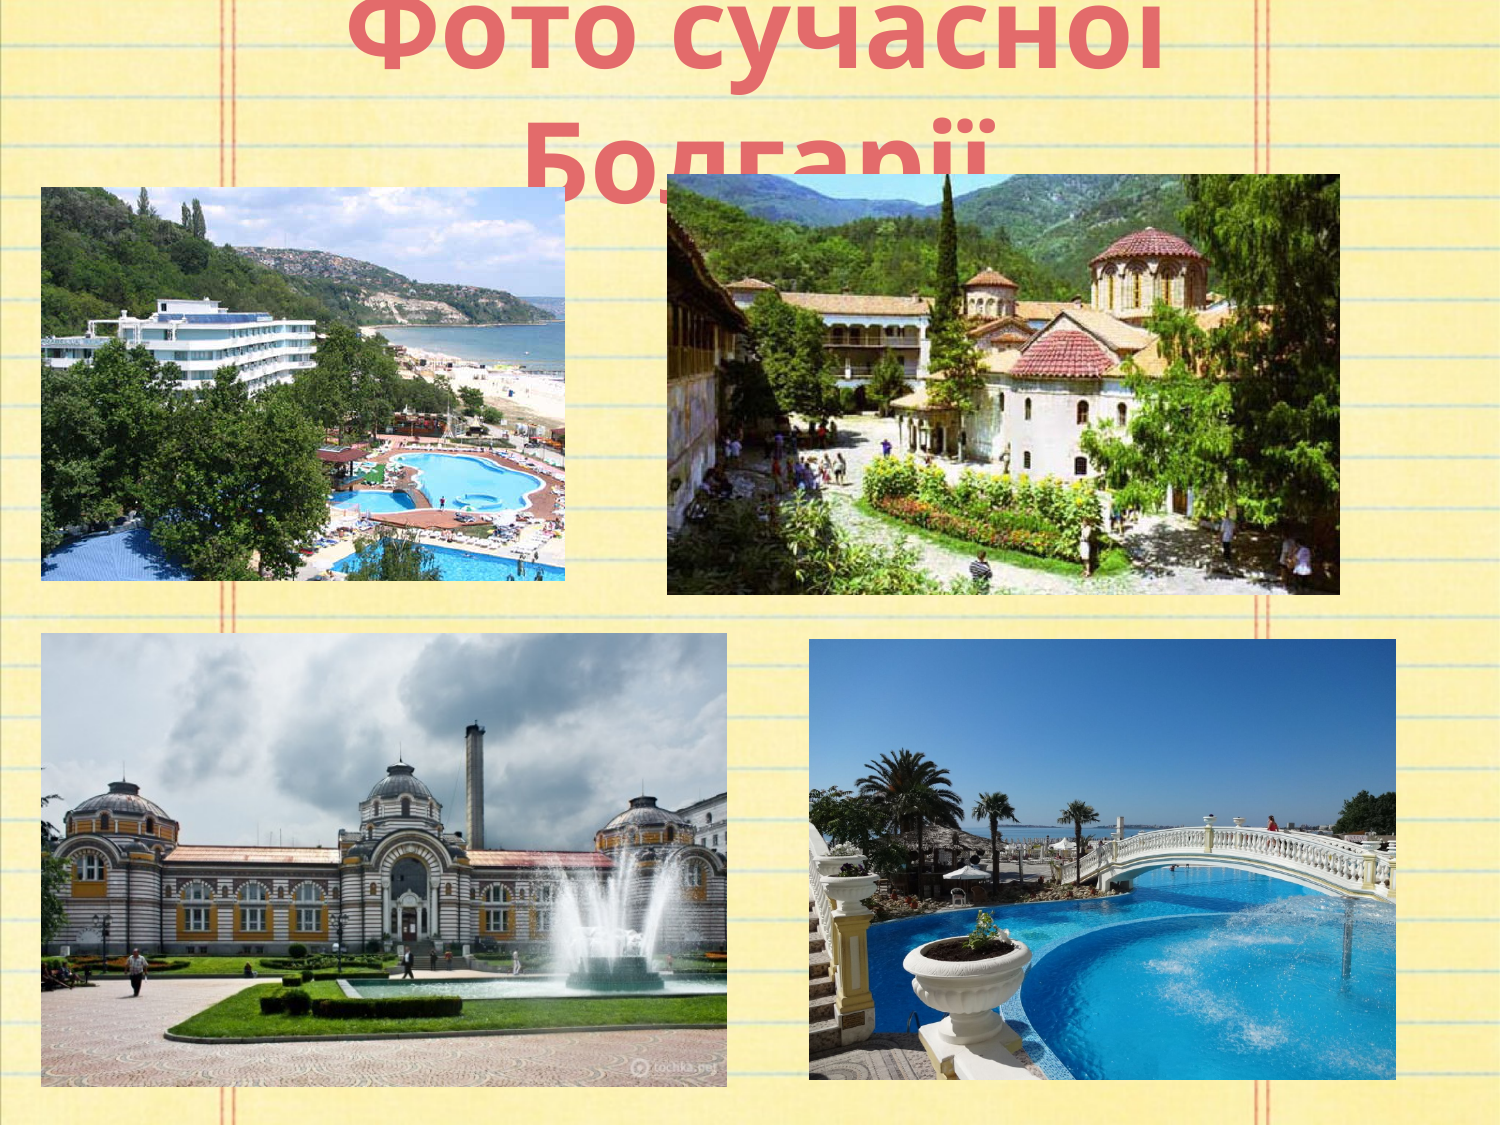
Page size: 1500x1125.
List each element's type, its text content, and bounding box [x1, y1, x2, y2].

title Фото сучасної Болгарії [88, 45, 1425, 138]
picture [0, 0, 1500, 1125]
